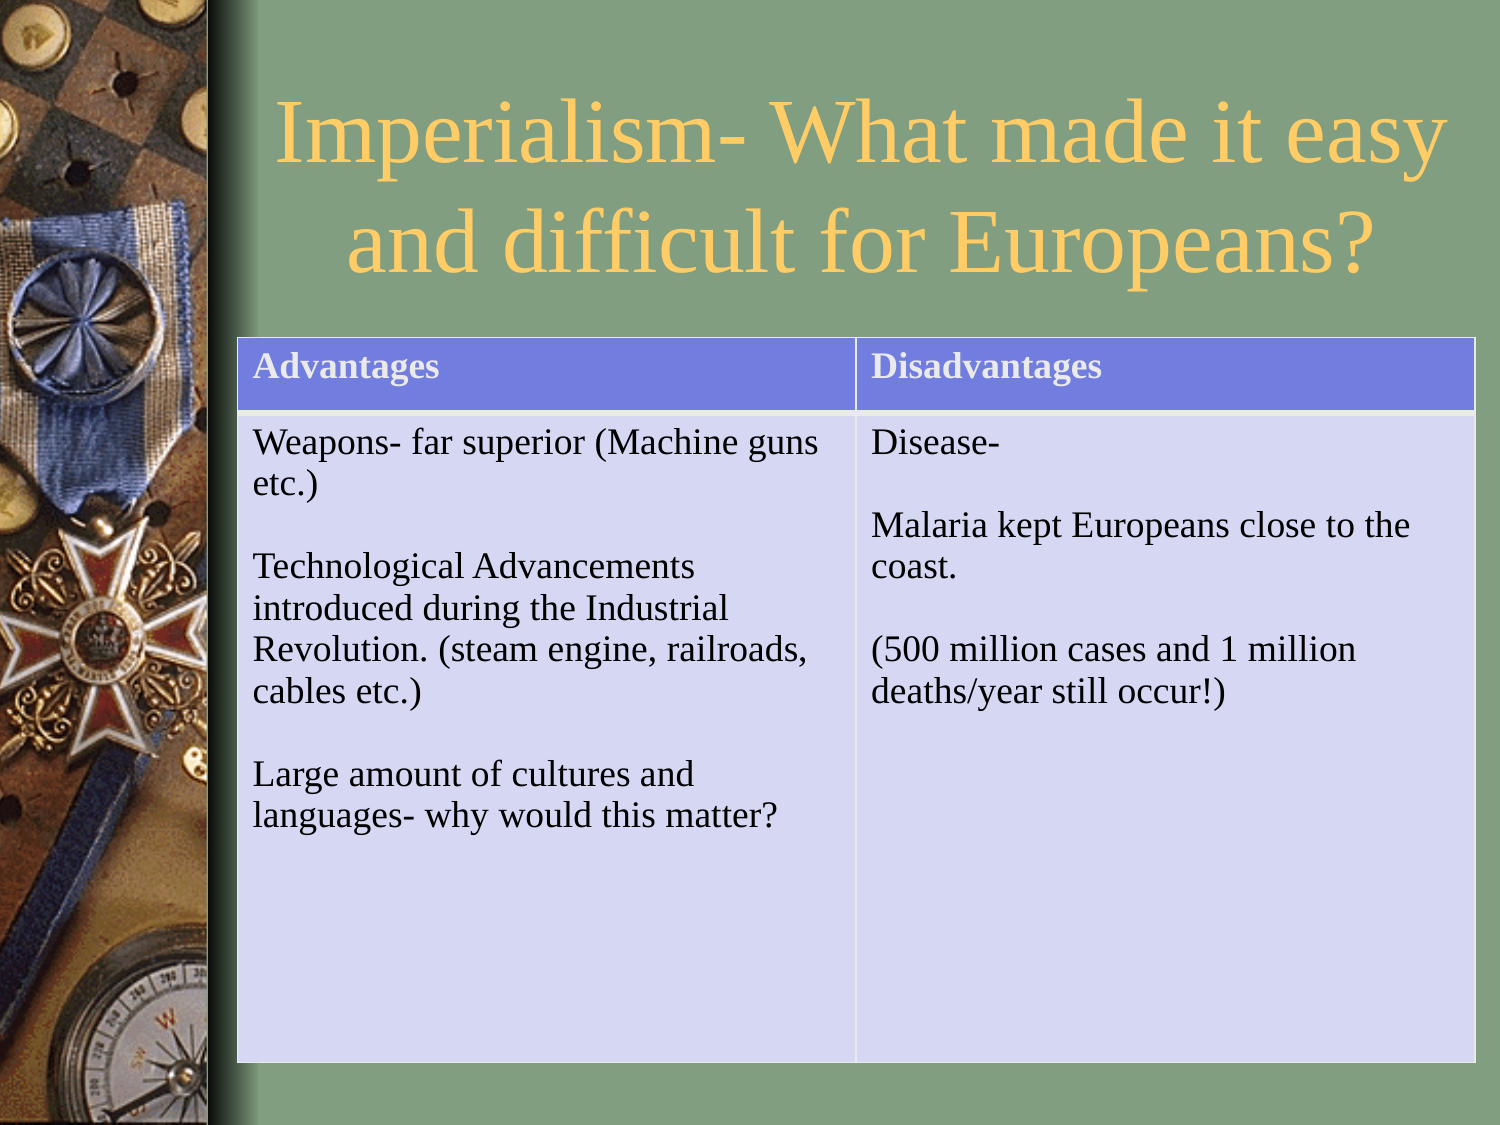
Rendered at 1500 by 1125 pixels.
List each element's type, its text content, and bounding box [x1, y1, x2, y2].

table_header Advantages [238, 338, 855, 410]
table_cell Weapons- far superior (Machine guns etc.) Technological Advancements introduced during the Industrial Revolution. (steam engine, railroads, cables etc.) Large amount of cultures and languages- why would this matter? [238, 416, 855, 1062]
title Imperialism- What made it easy and difficult for Europeans? [225, 87, 1500, 275]
table_cell Disease- Malaria kept Europeans close to the coast. (500 million cases and 1 million deaths/year still occur!) [857, 416, 1474, 1062]
picture [0, 0, 207, 1125]
table_header Disadvantages [857, 338, 1474, 410]
